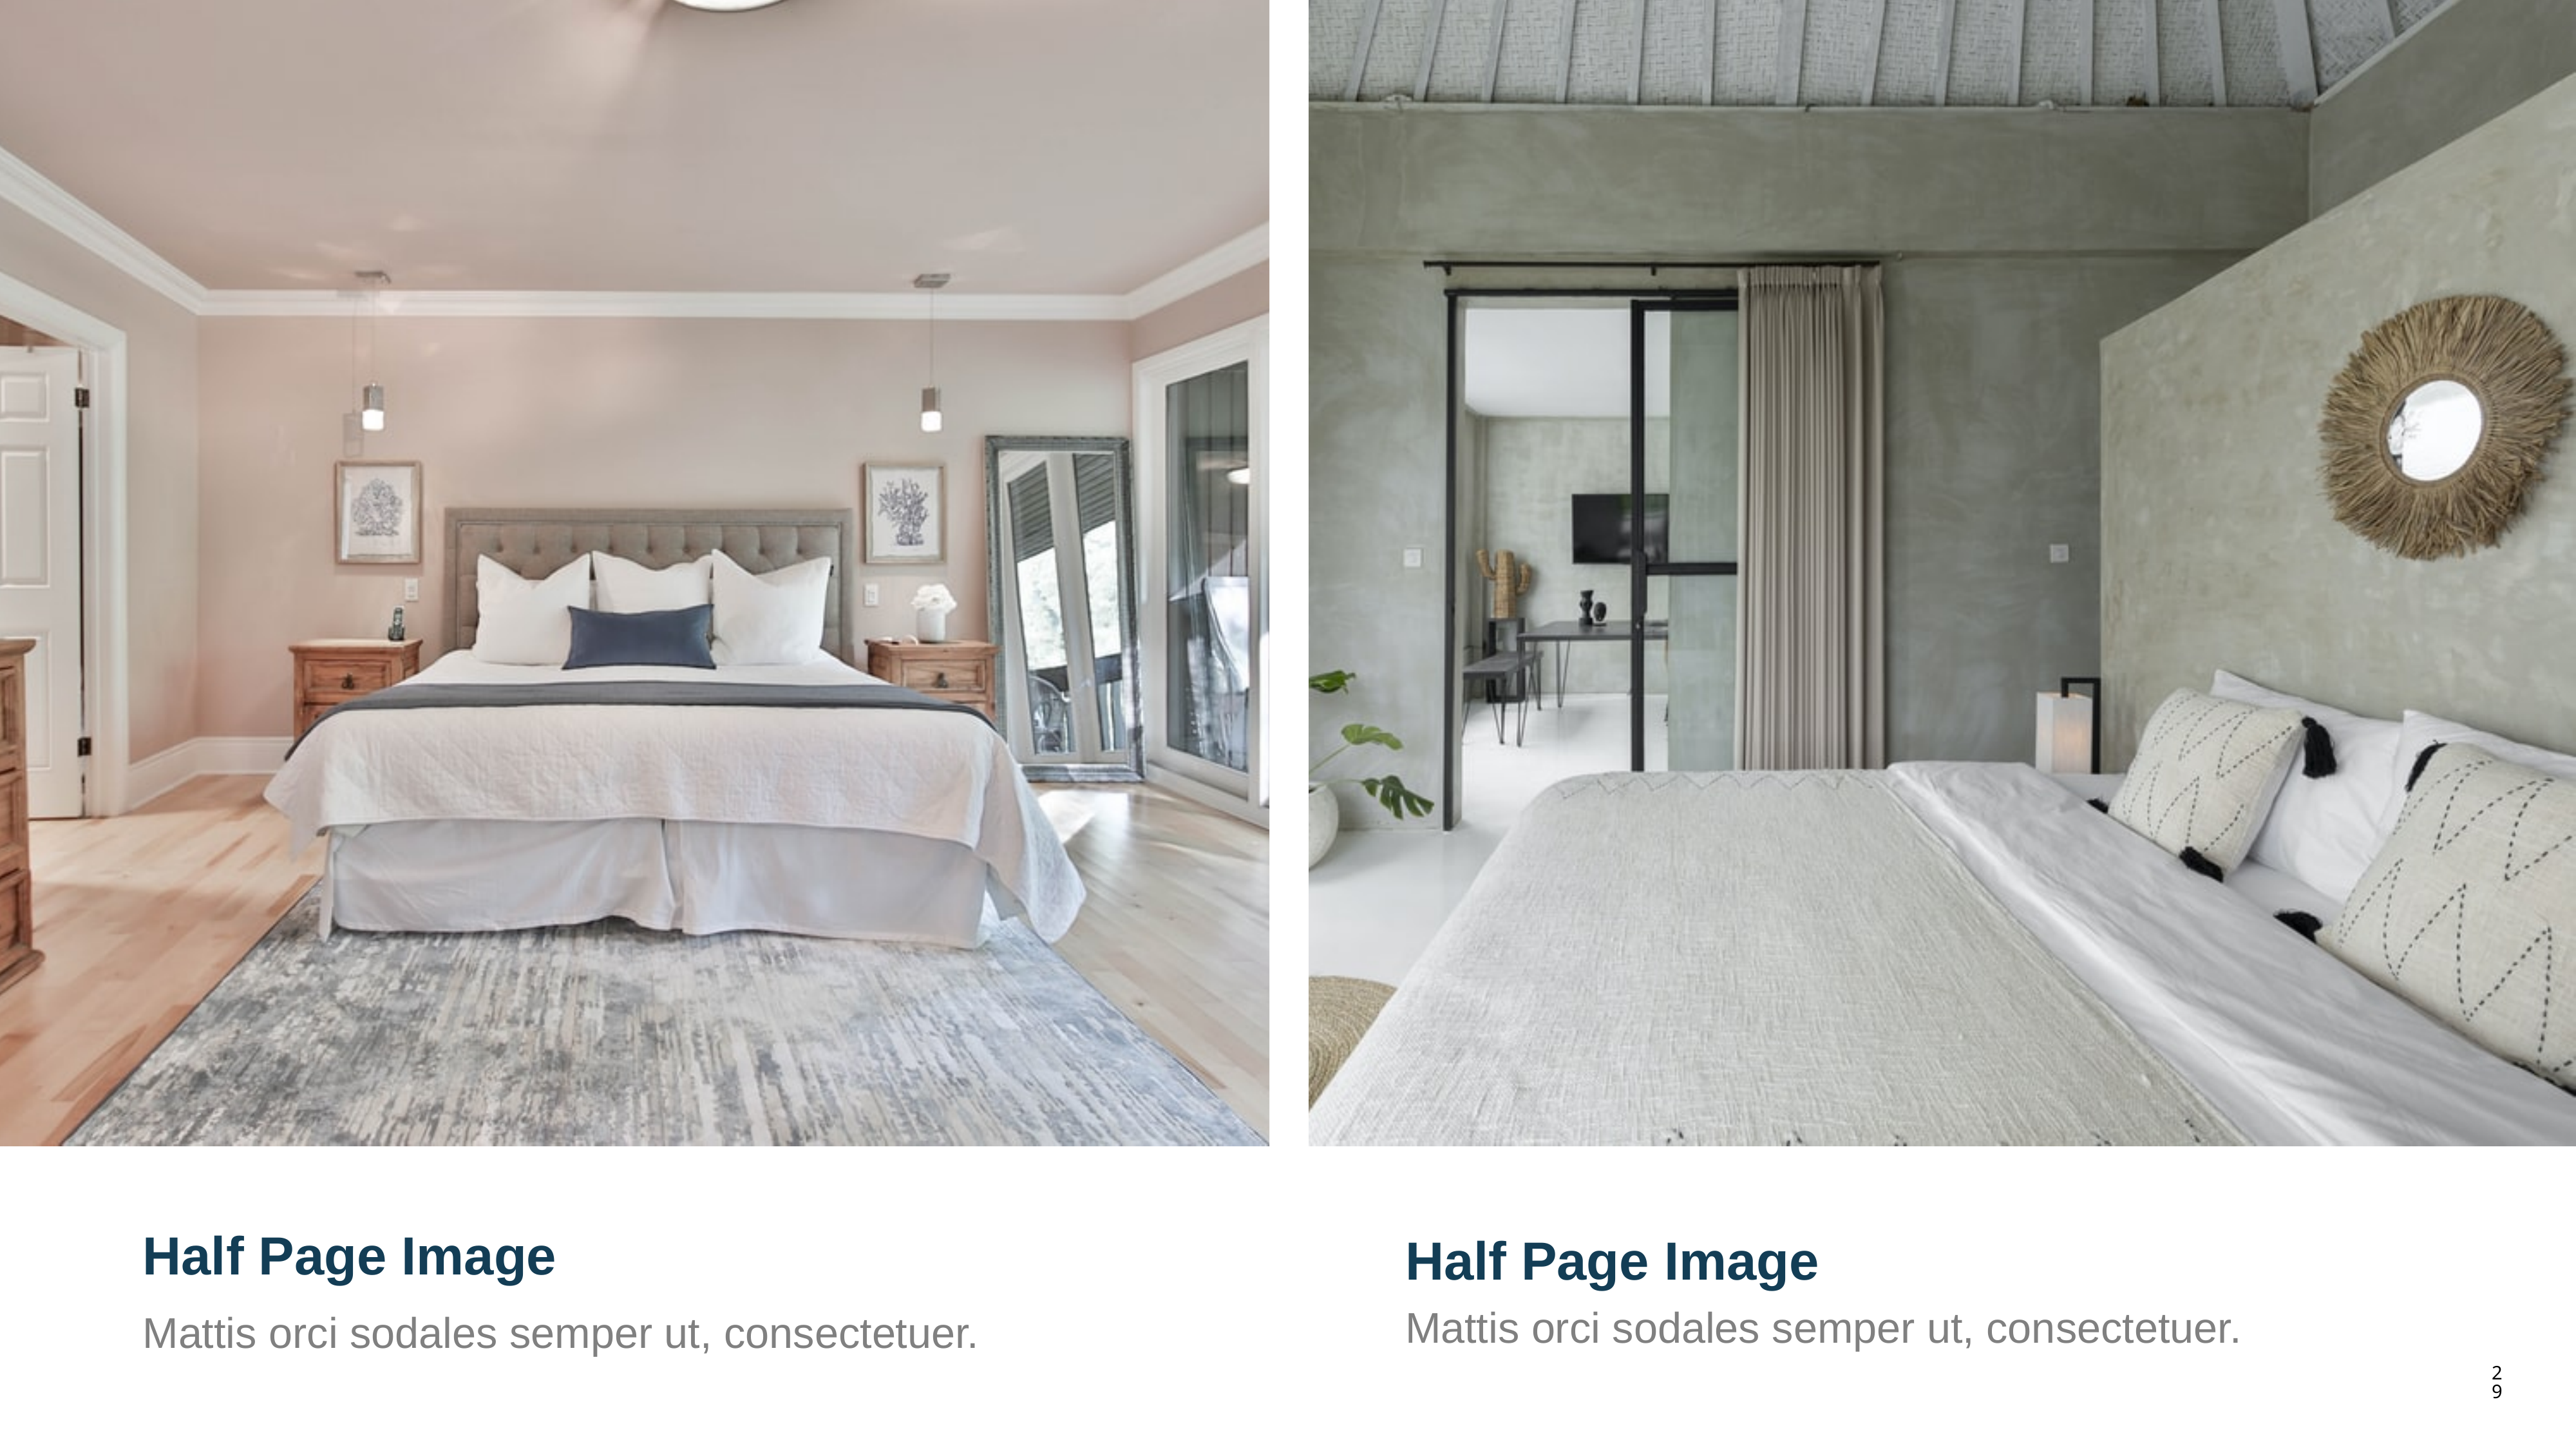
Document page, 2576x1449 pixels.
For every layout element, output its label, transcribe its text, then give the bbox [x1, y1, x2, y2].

picture [0, 0, 1270, 1147]
text_box Half Page Image Mattis orci sodales semper ut, consectetuer. [1309, 1160, 2532, 1417]
text_box Half Page Image Mattis orci sodales semper ut, consectetuer. [46, 1160, 1270, 1417]
picture [1308, 0, 2576, 1147]
